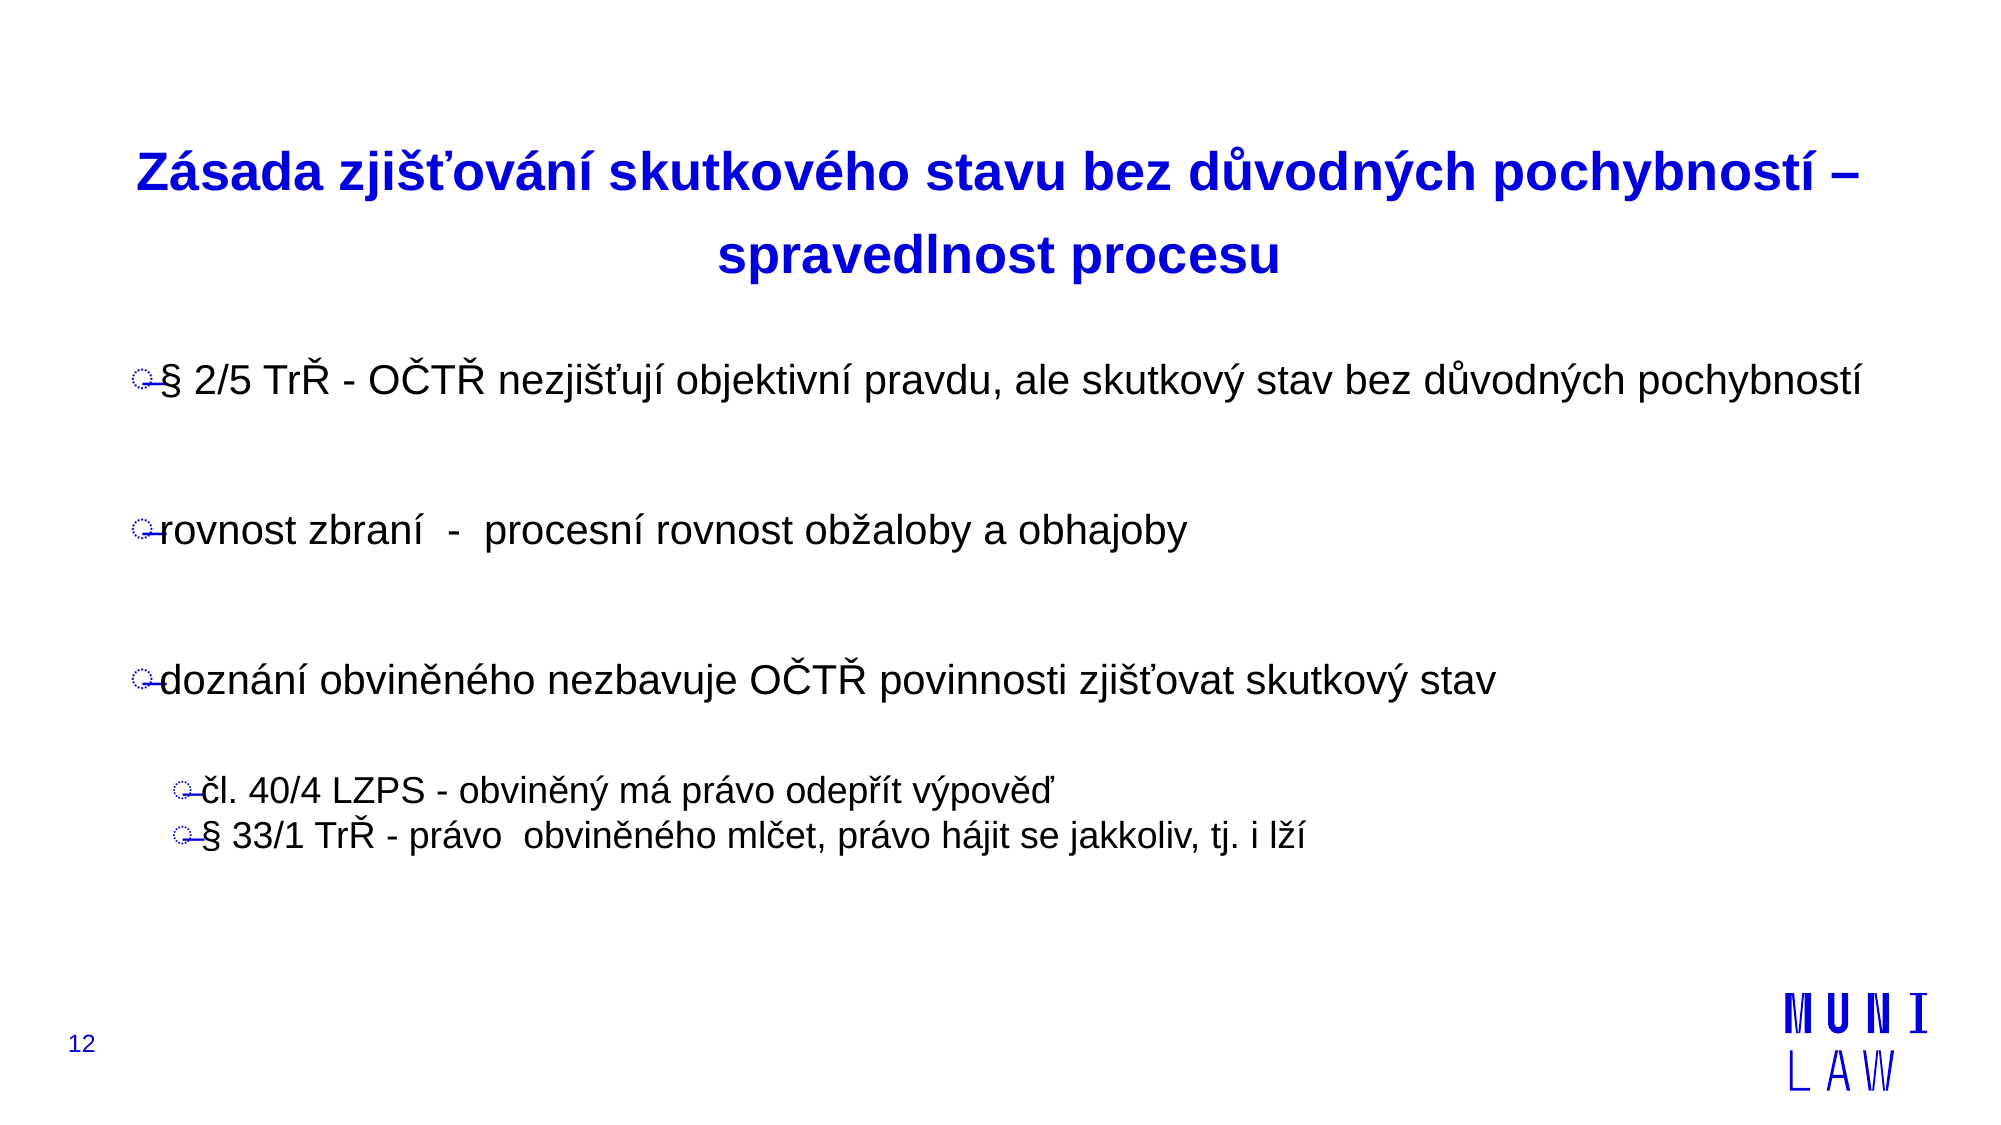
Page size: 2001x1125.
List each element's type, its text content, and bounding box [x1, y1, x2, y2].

slide_number 12 [67, 1021, 110, 1063]
title Zásada zjišťování skutkového stavu bez důvodných pochybností – spravedlnost procesu [118, 118, 1883, 193]
list § 2/5 TrŘ - OČTŘ nezjišťují objektivní pravdu, ale skutkový stav bez důvodných pochybností rovnost zbraní - procesní rovnost obžaloby a obhajoby doznání obviněného nezbavuje OČTŘ povinnosti zjišťovat skutkový stav čl. 40/4 LZPS - obviněný má právo odepřít výpověď § 33/1 TrŘ - právo obviněného mlčet, právo hájit se jakkoliv, tj. i lží [118, 277, 1883, 957]
